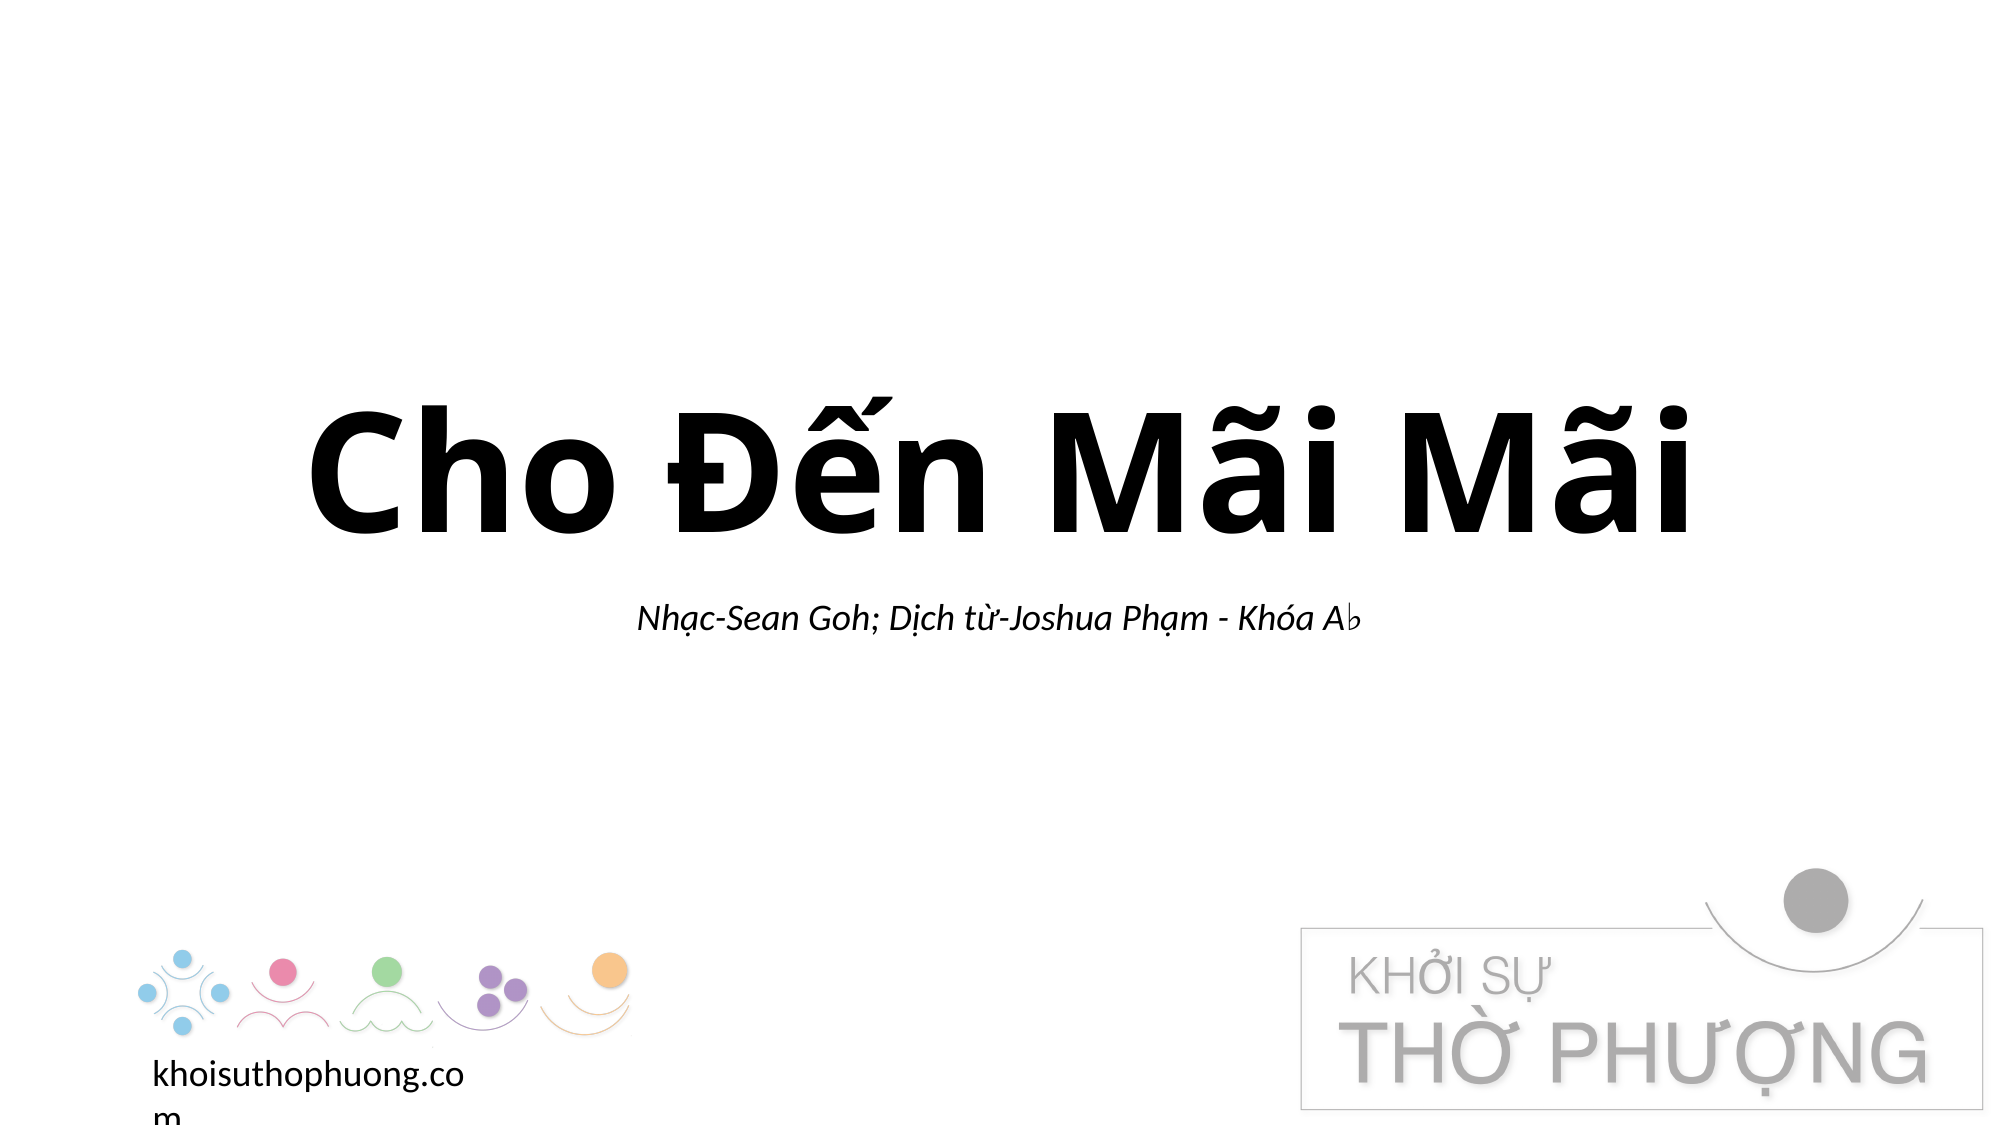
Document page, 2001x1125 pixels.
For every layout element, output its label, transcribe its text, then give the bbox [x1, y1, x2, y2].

title Cho Đến Mãi Mãi [112, 184, 1892, 576]
subtitle Nhạc-Sean Goh; Dịch từ-Joshua Phạm - Khóa A♭ [249, 590, 1750, 863]
